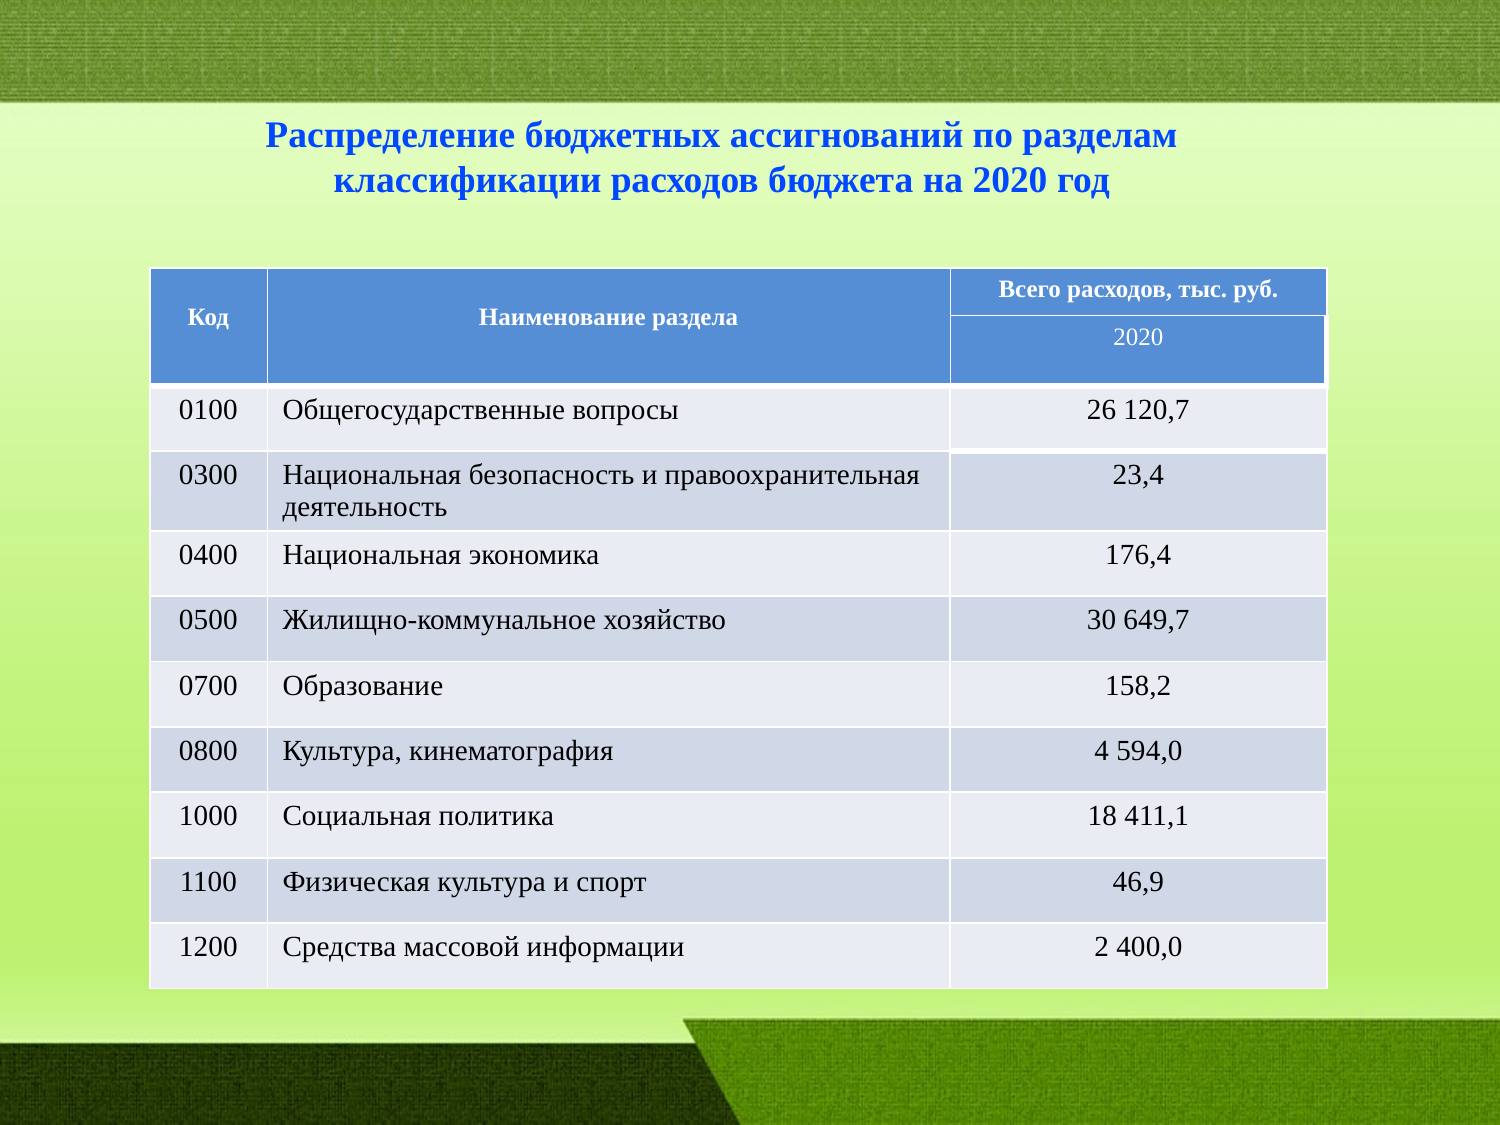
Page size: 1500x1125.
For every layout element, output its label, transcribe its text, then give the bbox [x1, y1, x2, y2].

picture [0, 0, 1500, 1125]
table_cell 1100 [151, 859, 267, 922]
table_cell 4 594,0 [951, 728, 1326, 791]
table_cell Национальная экономика [268, 532, 949, 595]
table_cell Физическая культура и спорт [268, 859, 949, 922]
table_header Всего расходов, тыс. руб. [951, 269, 1326, 315]
table_cell Социальная политика [268, 793, 949, 857]
table_cell Общегосударственные вопросы [268, 389, 949, 450]
table_cell 0800 [151, 728, 267, 791]
table_cell 26 120,7 [951, 389, 1326, 448]
table_cell 176,4 [951, 532, 1326, 595]
table_cell Национальная безопасность и правоохранительная деятельность [268, 452, 949, 530]
table_cell 1200 [151, 924, 267, 988]
table_cell 23,4 [951, 454, 1326, 530]
table_cell 18 411,1 [951, 793, 1326, 857]
table_cell 0700 [151, 662, 267, 726]
table_cell 0400 [151, 532, 267, 595]
table_cell Культура, кинематография [268, 728, 949, 791]
table_cell 0500 [151, 597, 267, 661]
table_header Код [151, 269, 267, 383]
table_cell Образование [268, 662, 949, 726]
table_cell 158,2 [951, 662, 1326, 726]
table_cell 30 649,7 [951, 597, 1326, 661]
table_cell Жилищно-коммунальное хозяйство [268, 597, 949, 661]
table_cell 0100 [151, 389, 267, 450]
table_cell Средства массовой информации [268, 924, 949, 988]
table_cell 2 400,0 [951, 924, 1326, 988]
text_box Распределение бюджетных ассигнований по разделам классификации расходов бюджета на 2020 год [137, 102, 1306, 208]
table_header Наименование раздела [268, 269, 950, 383]
table_cell 1000 [151, 793, 267, 857]
table_cell 46,9 [951, 859, 1326, 922]
table_cell 2020 [951, 316, 1324, 383]
table_cell 0300 [151, 452, 267, 530]
